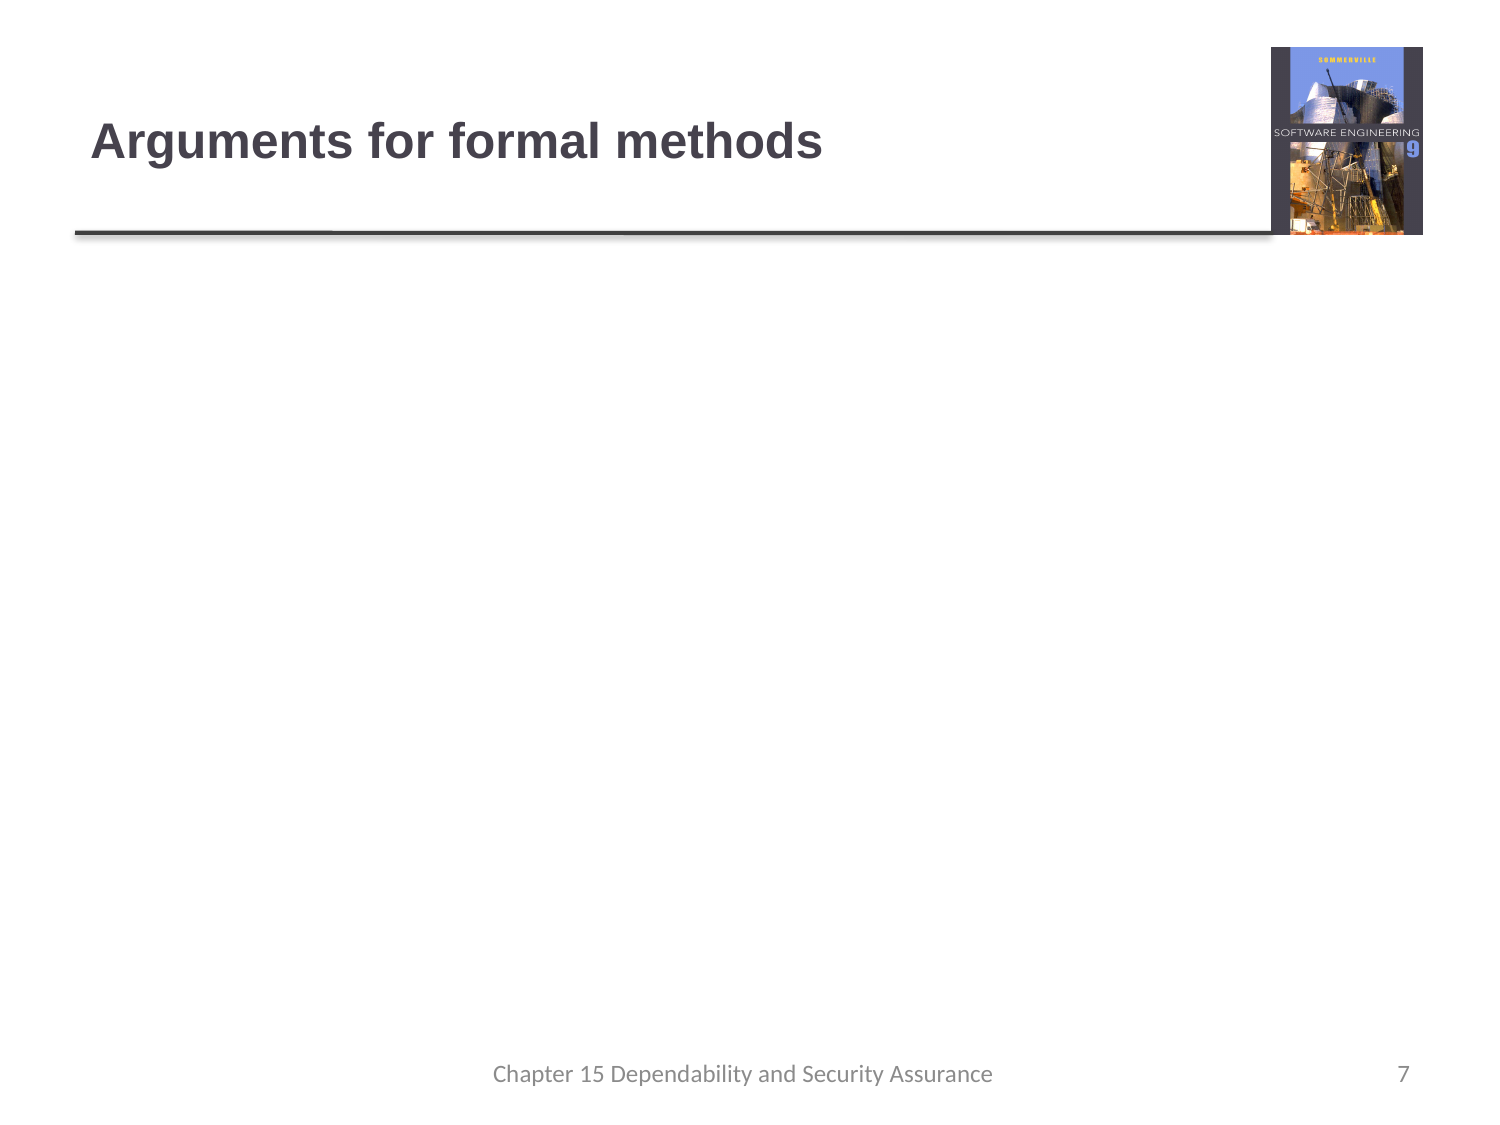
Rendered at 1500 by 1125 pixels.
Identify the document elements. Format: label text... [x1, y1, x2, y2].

picture [1272, 47, 1423, 235]
footer Chapter 15 Dependability and Security Assurance [425, 1042, 1063, 1103]
title Arguments for formal methods [74, 44, 1272, 233]
slide_number 7 [1074, 1042, 1425, 1103]
